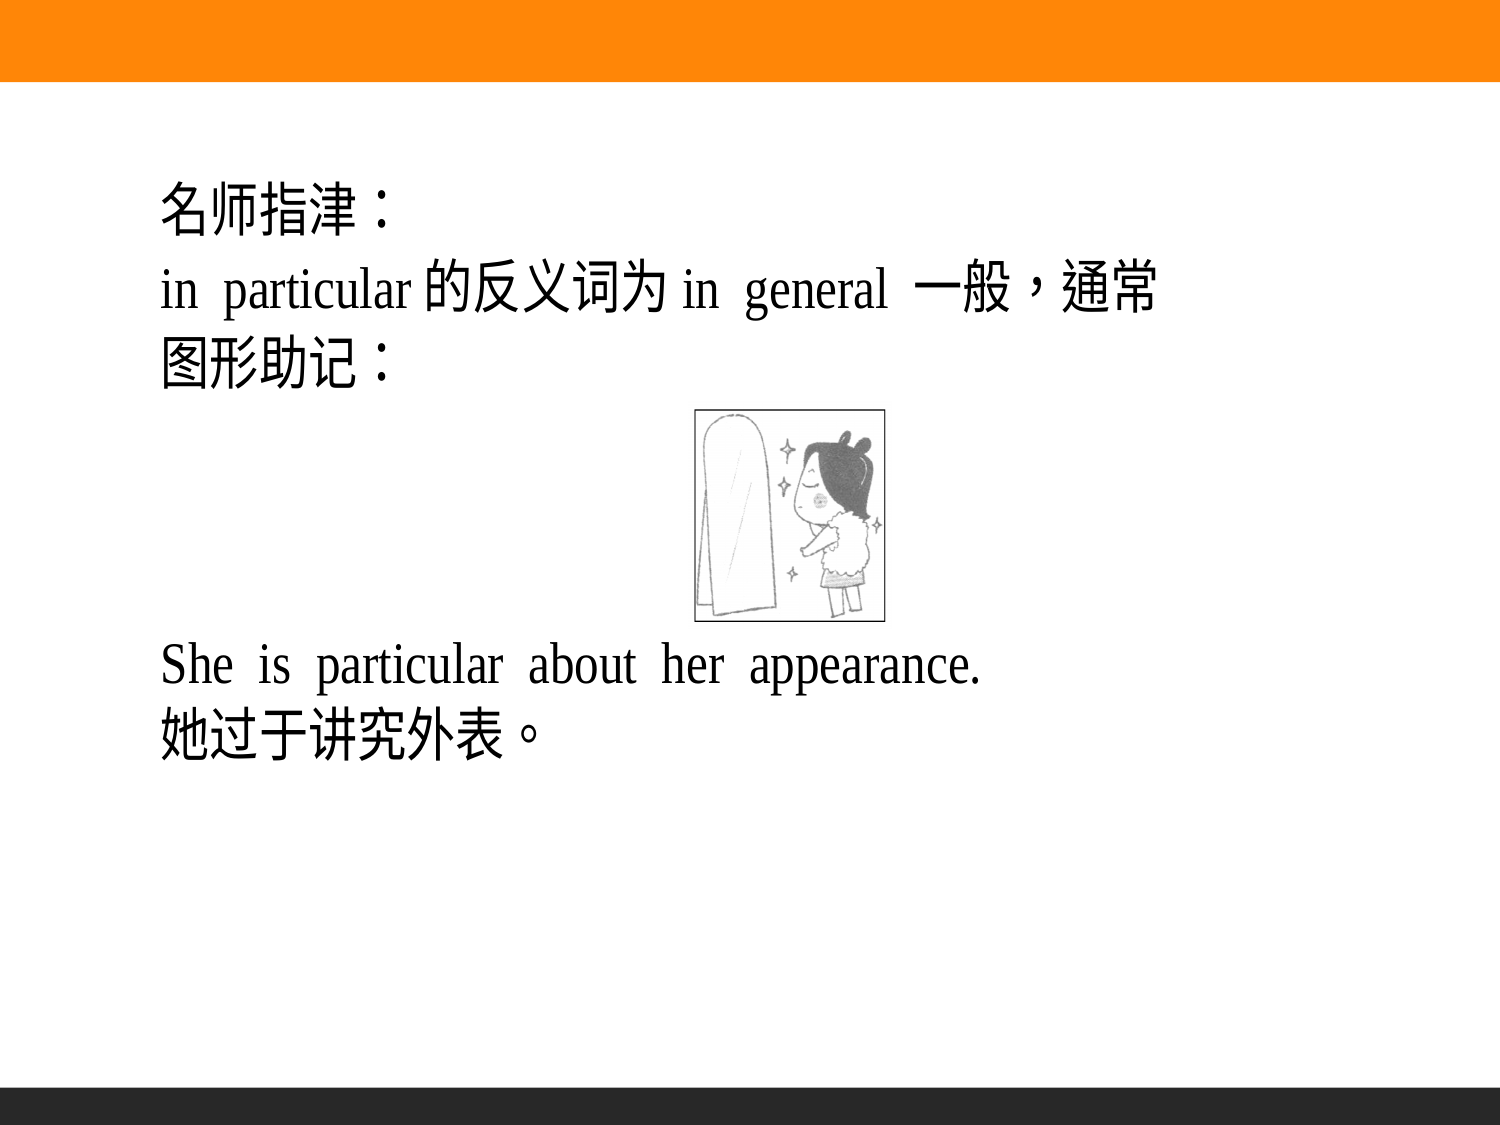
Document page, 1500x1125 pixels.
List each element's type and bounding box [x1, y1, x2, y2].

text_box [62, 172, 1420, 961]
